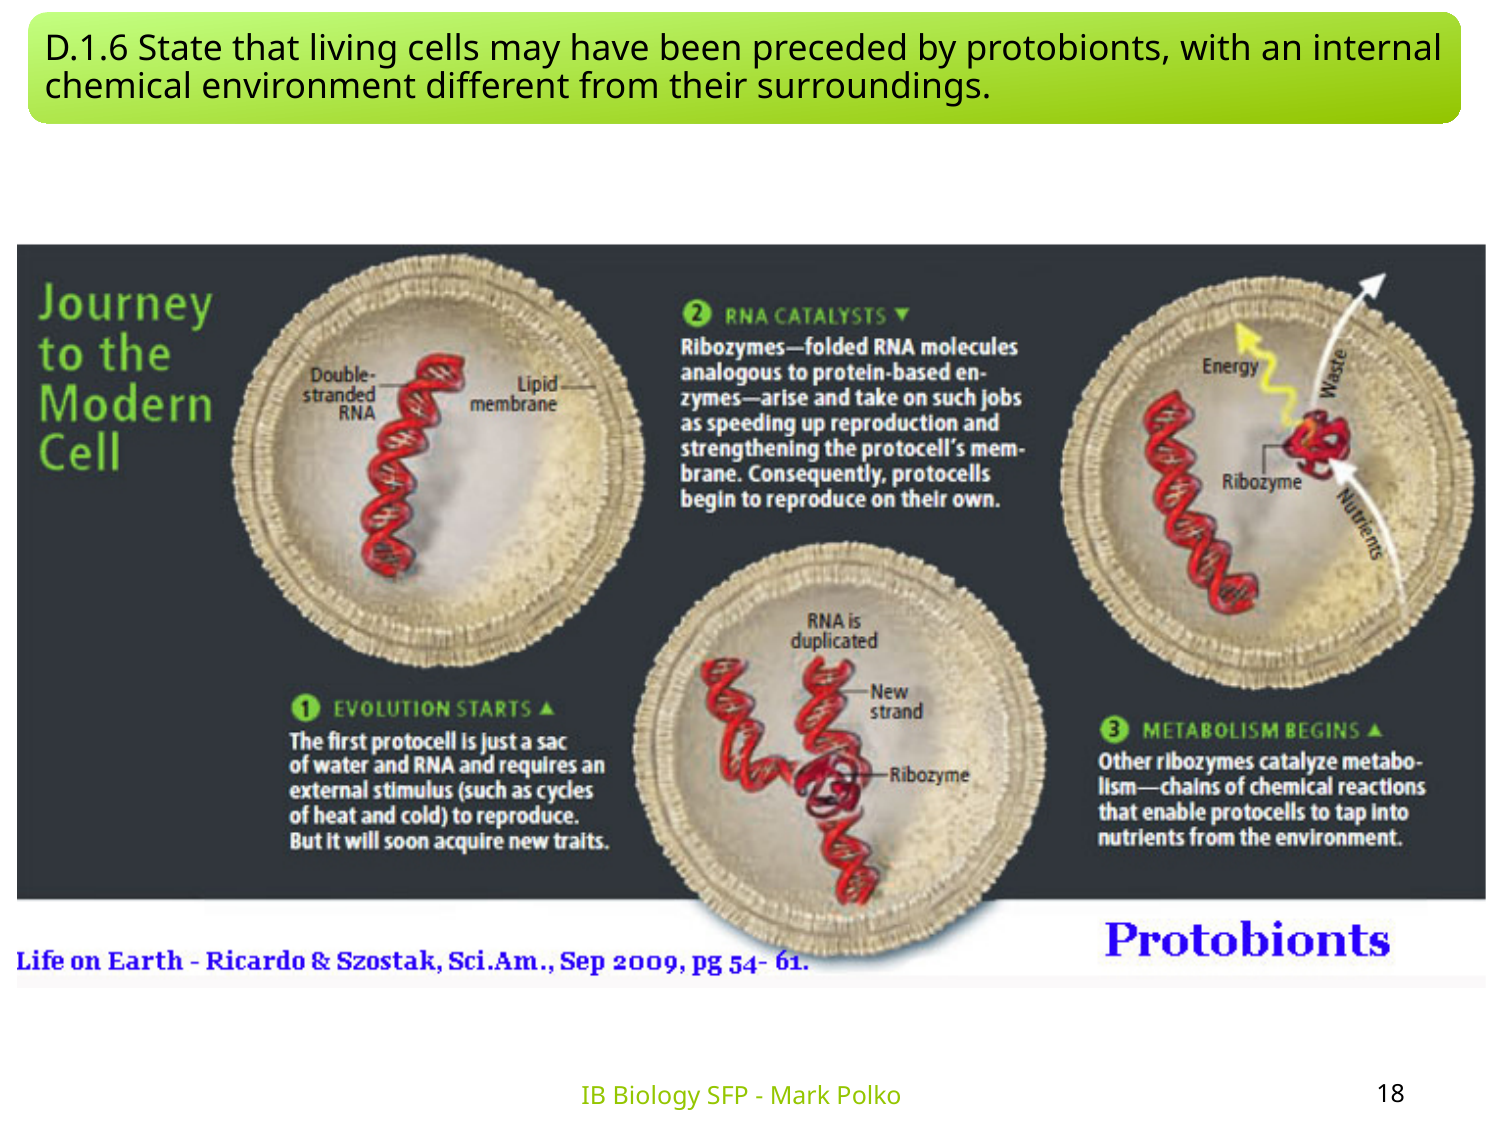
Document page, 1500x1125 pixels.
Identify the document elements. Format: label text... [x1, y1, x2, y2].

slide_number 18 [1281, 1064, 1500, 1125]
picture [16, 243, 1486, 988]
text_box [28, 12, 1461, 124]
footer IB Biology SFP - Mark Polko [454, 1065, 1030, 1125]
